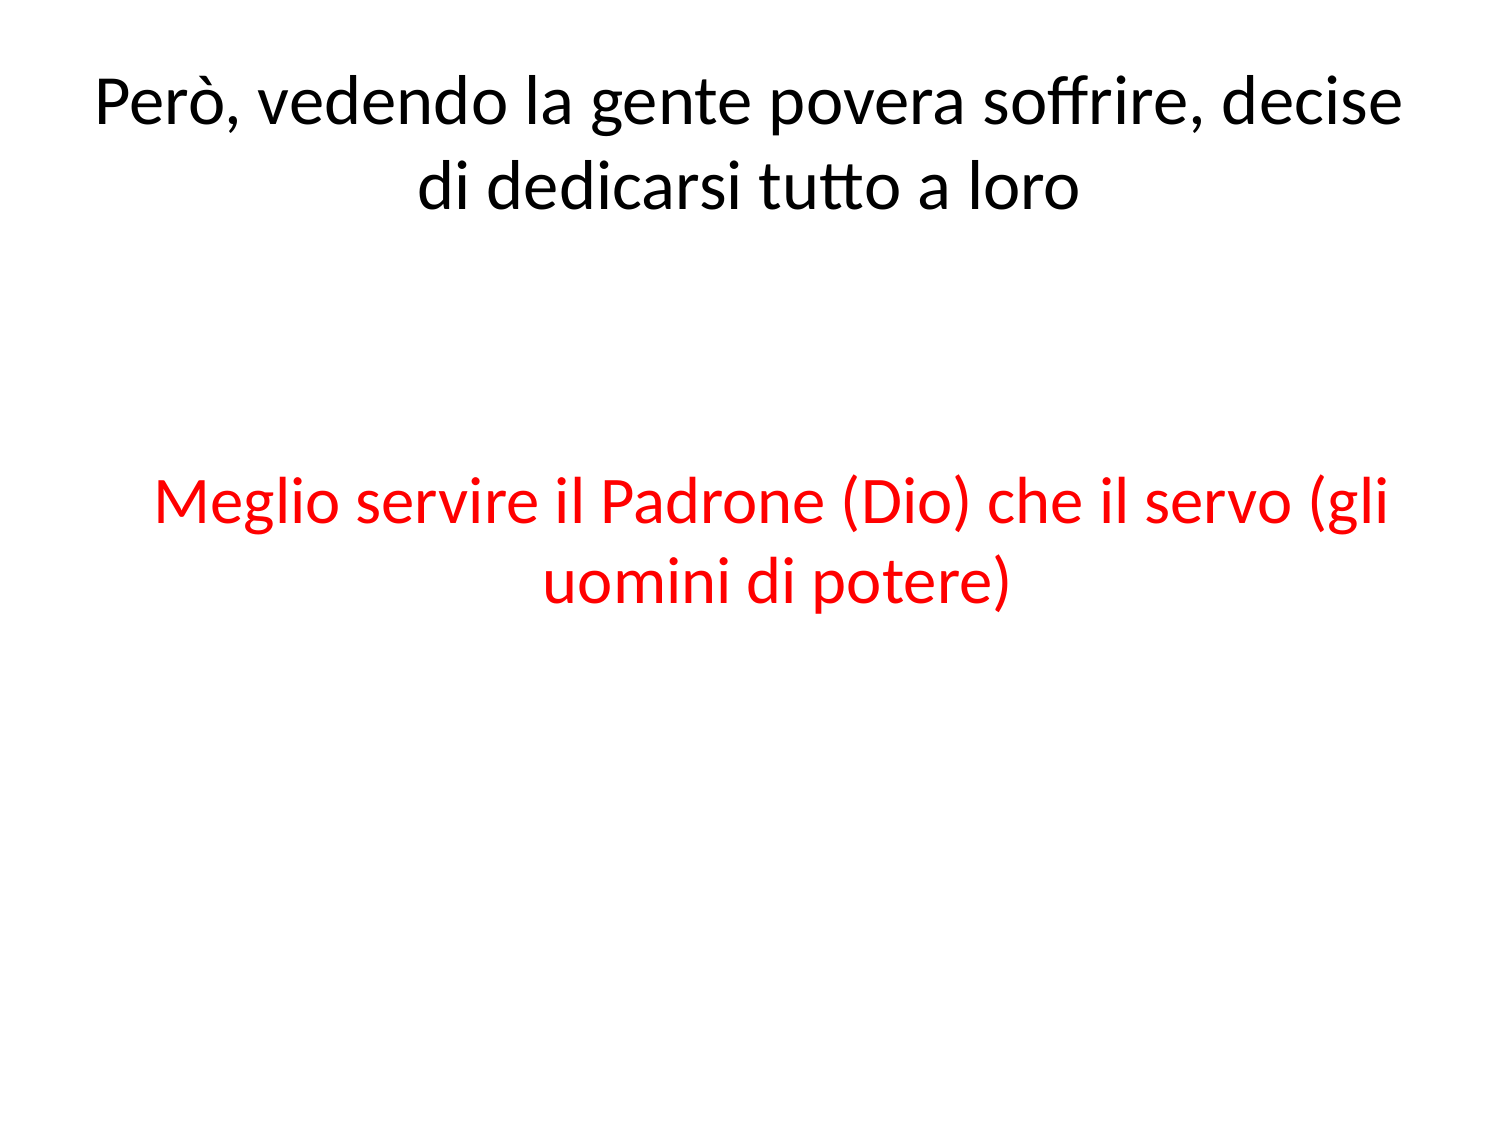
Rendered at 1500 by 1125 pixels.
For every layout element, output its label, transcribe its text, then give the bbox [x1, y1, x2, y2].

list Meglio servire il Padrone (Dio) che il servo (gli uomini di potere) [75, 262, 1425, 1005]
title Però, vedendo la gente povera soffrire, decise di dedicarsi tutto a loro [75, 45, 1425, 233]
